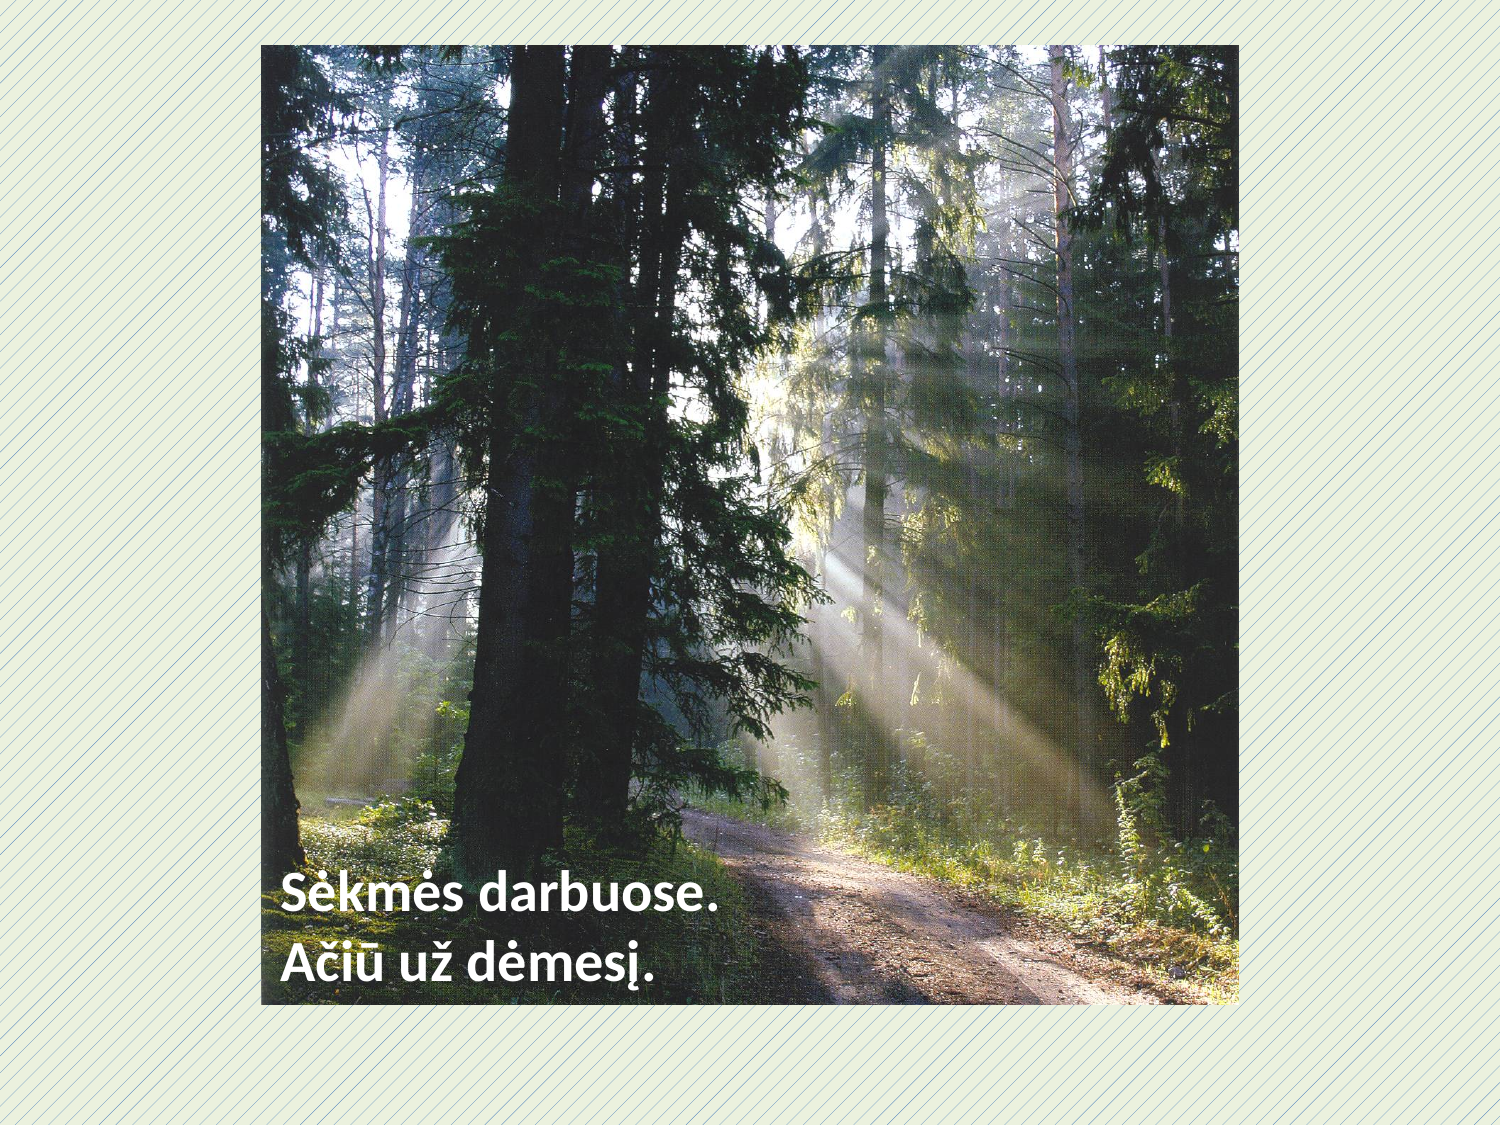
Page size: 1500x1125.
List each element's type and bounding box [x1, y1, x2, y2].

list [261, 44, 1239, 1006]
